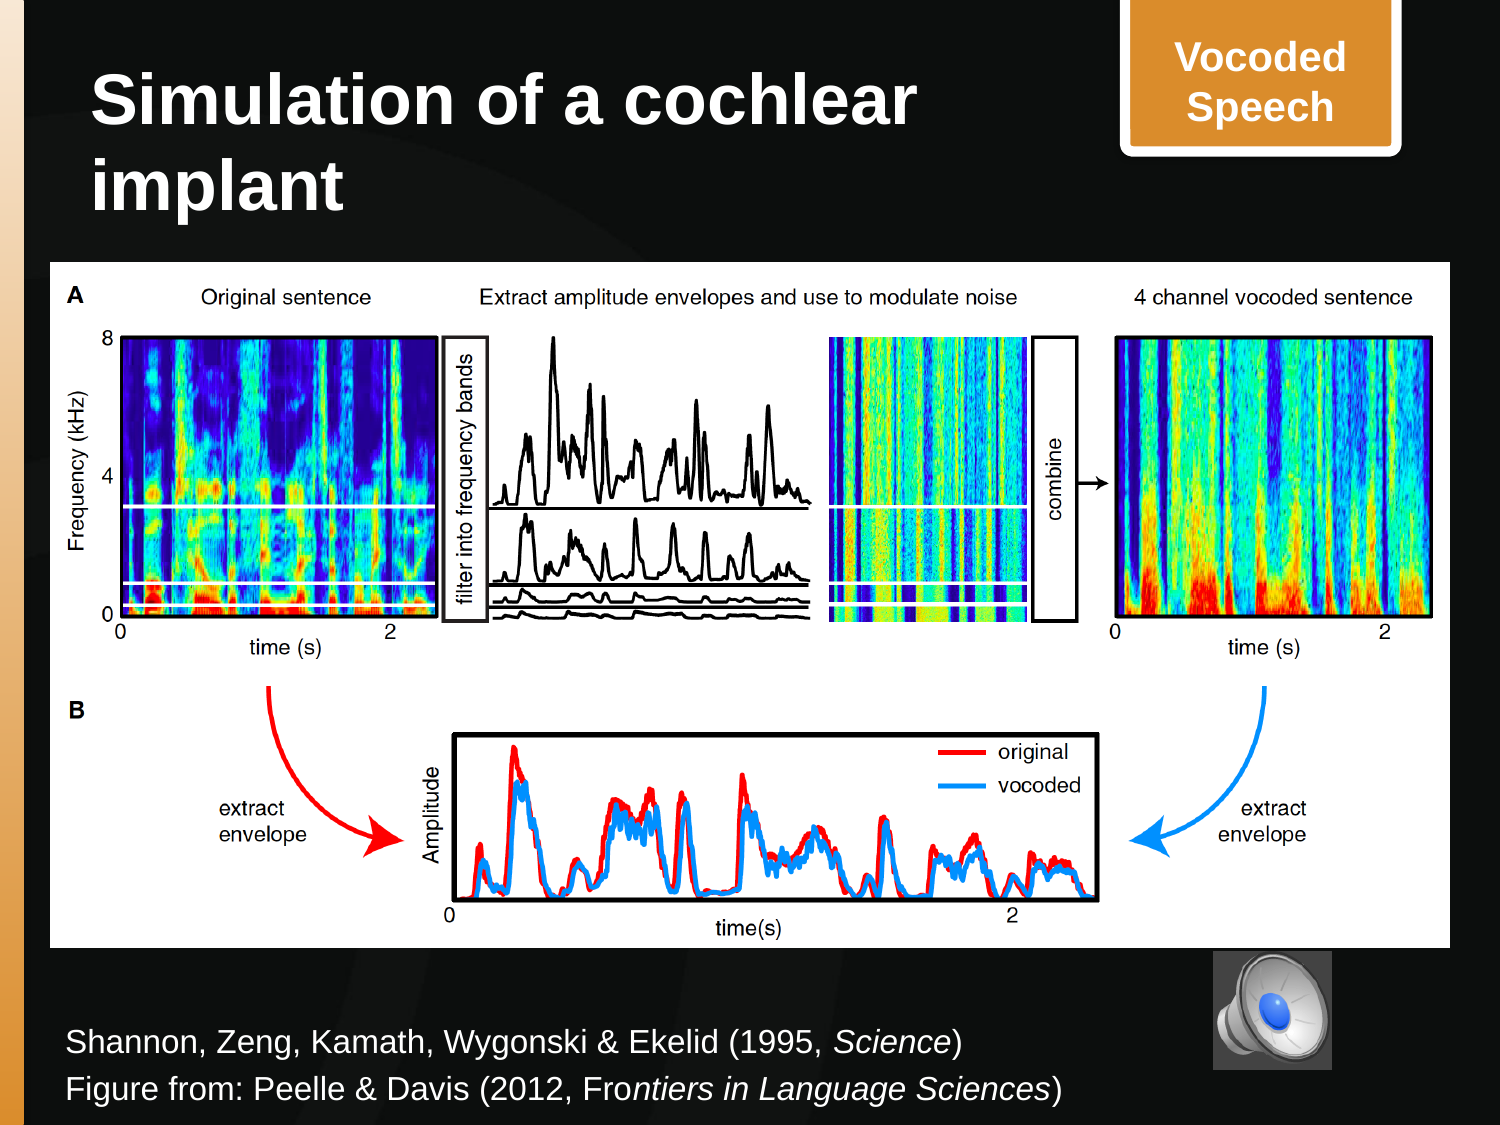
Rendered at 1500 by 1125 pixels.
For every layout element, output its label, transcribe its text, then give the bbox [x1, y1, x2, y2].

list Vocoded Speech [1125, 50, 1397, 138]
title Simulation of a cochlear implant [75, 45, 1113, 233]
picture [24, 0, 1500, 1125]
list Shannon, Zeng, Kamath, Wygonski & Ekelid (1995, Science) Figure from: Peelle & Davis (2012, Frontiers in Language Sciences) [50, 1012, 1125, 1113]
